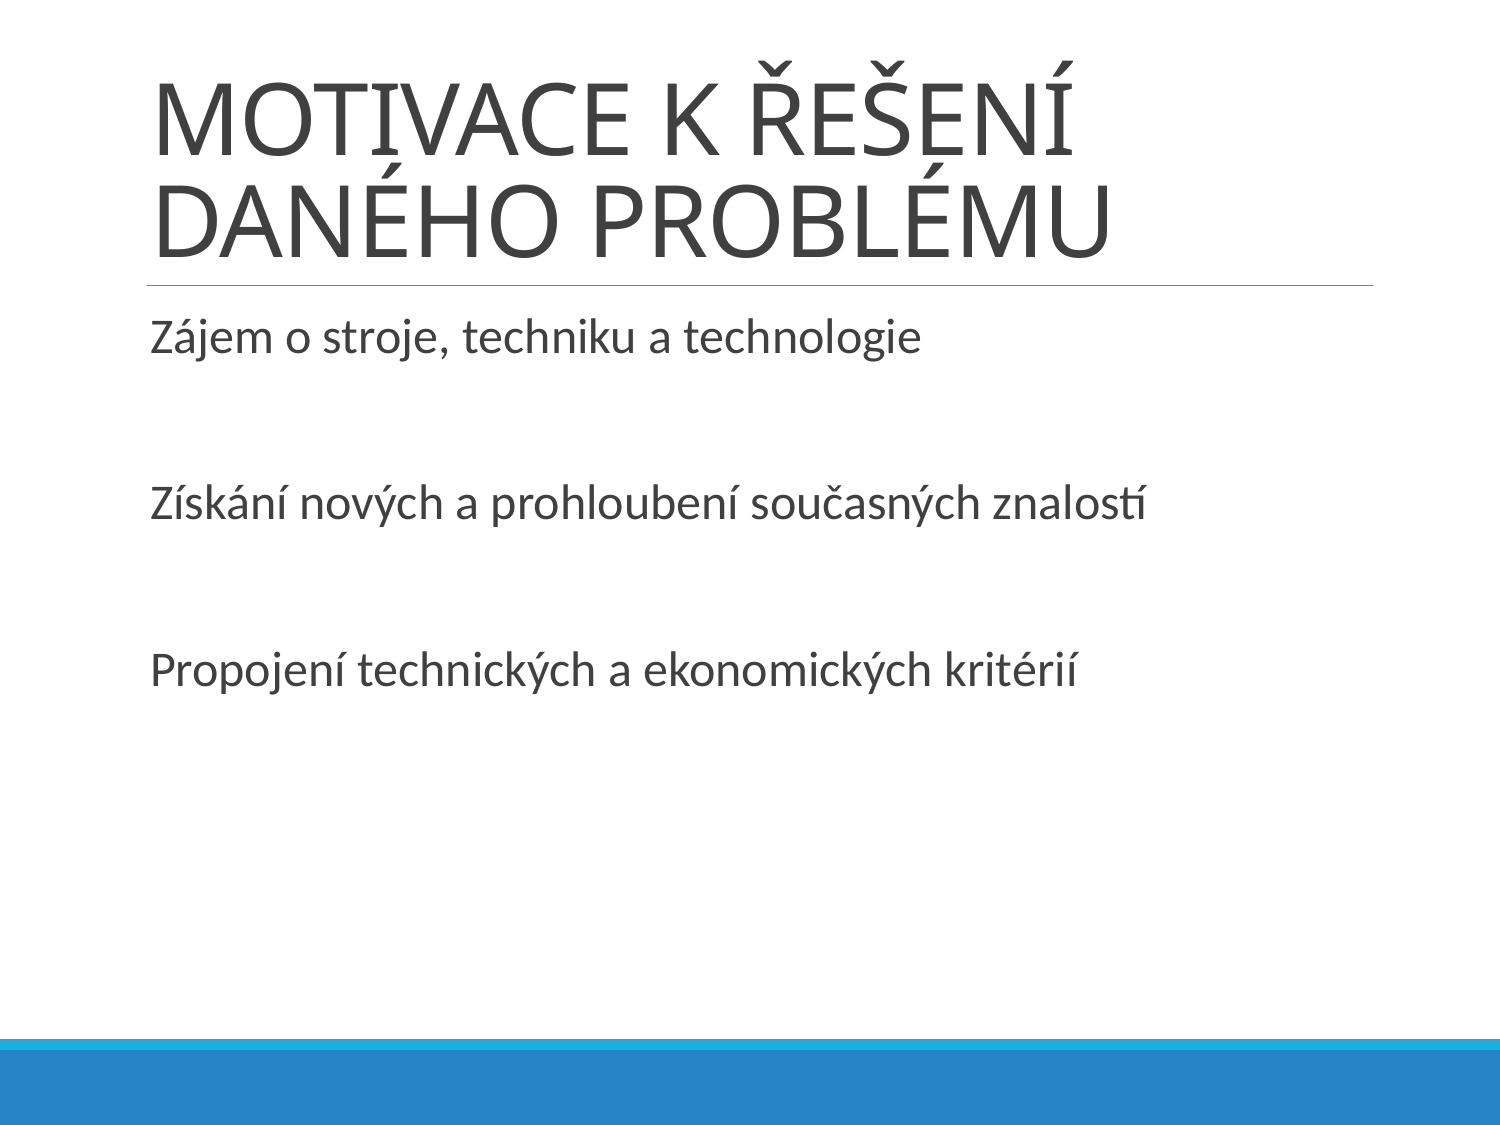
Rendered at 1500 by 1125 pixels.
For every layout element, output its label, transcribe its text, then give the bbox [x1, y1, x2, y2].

list Zájem o stroje, techniku a technologie Získání nových a prohloubení současných znalostí Propojení technických a ekonomických kritérií [135, 302, 1373, 963]
title MOTIVACE K ŘEŠENÍ DANÉHO PROBLÉMU [135, 47, 1373, 285]
